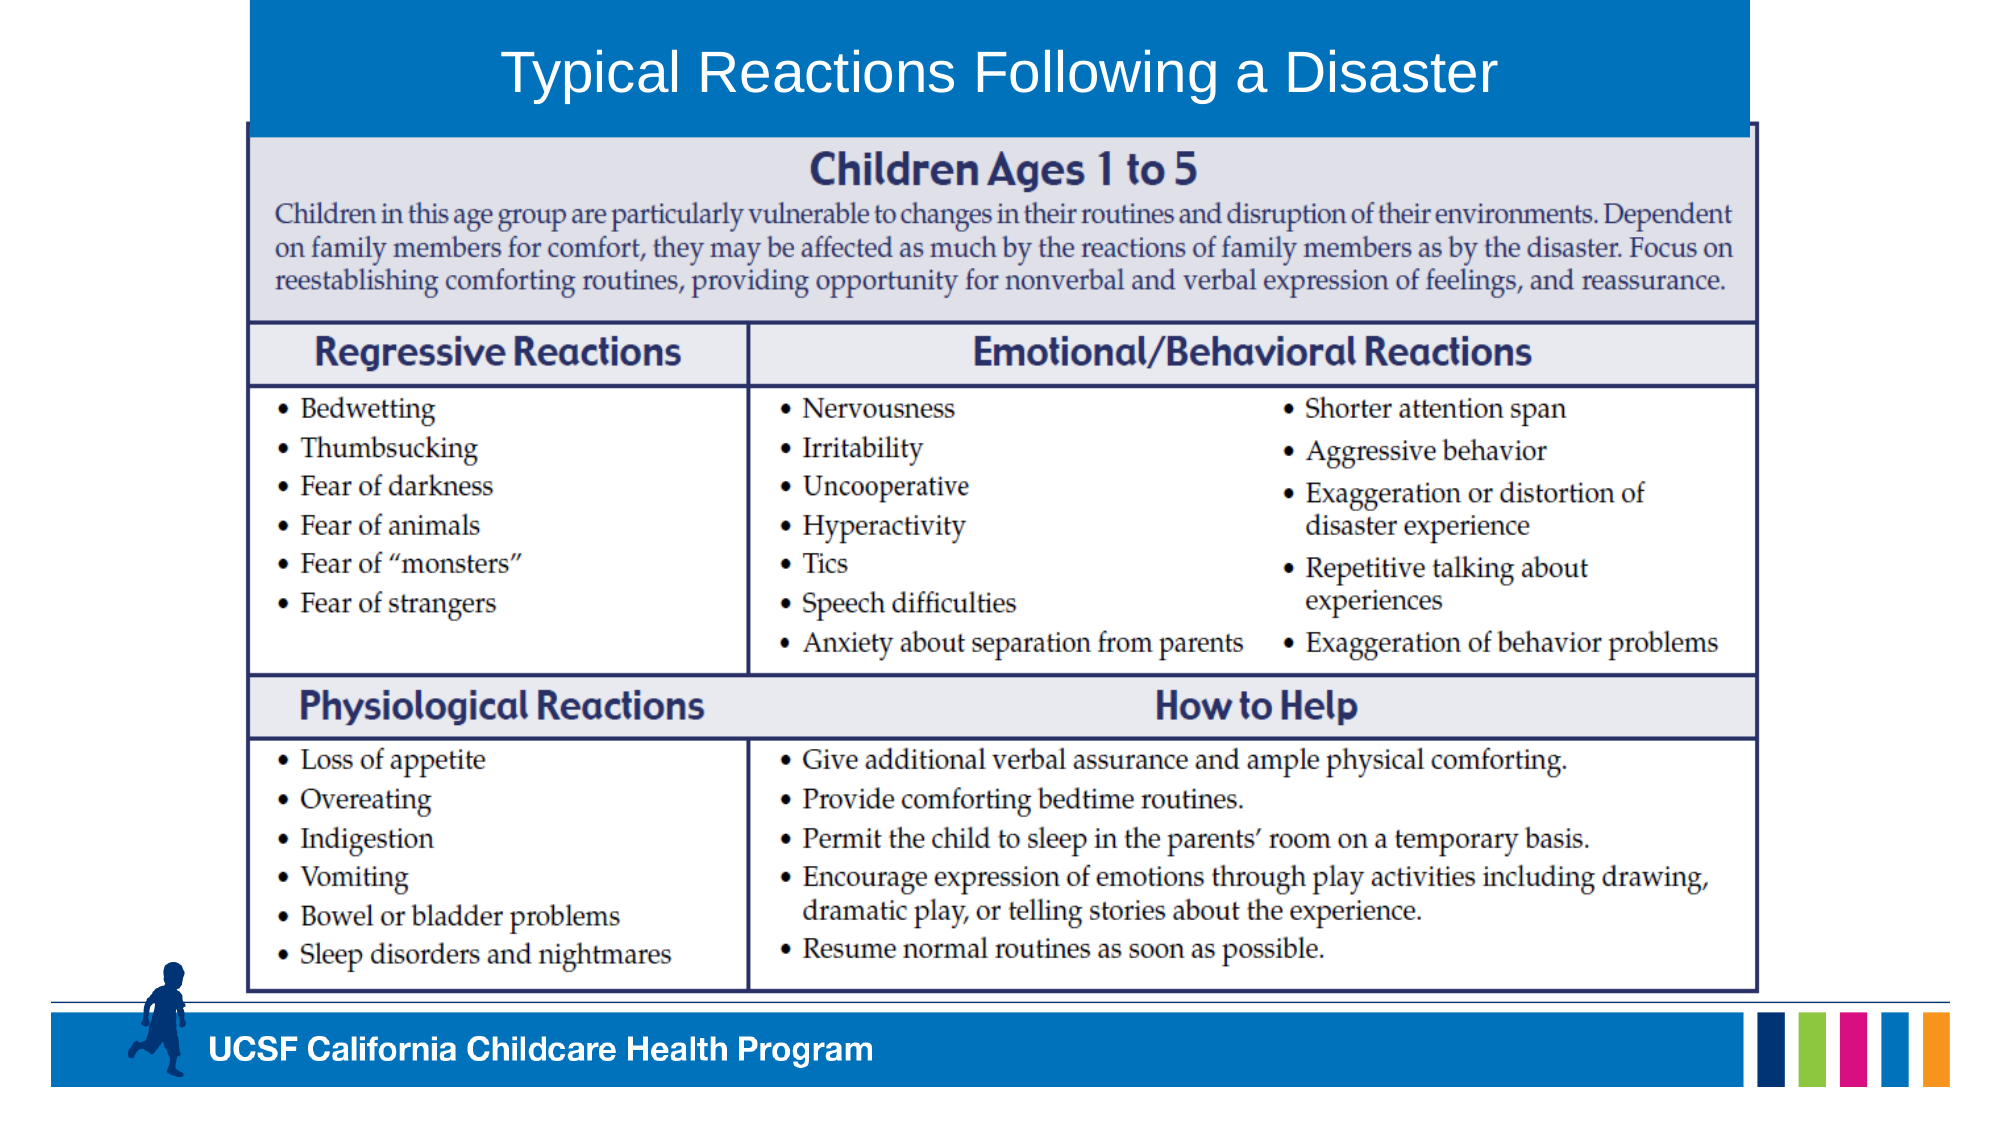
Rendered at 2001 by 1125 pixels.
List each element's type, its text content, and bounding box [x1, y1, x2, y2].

picture [51, 95, 1950, 1087]
title Typical Reactions Following a Disaster [249, 0, 1750, 94]
